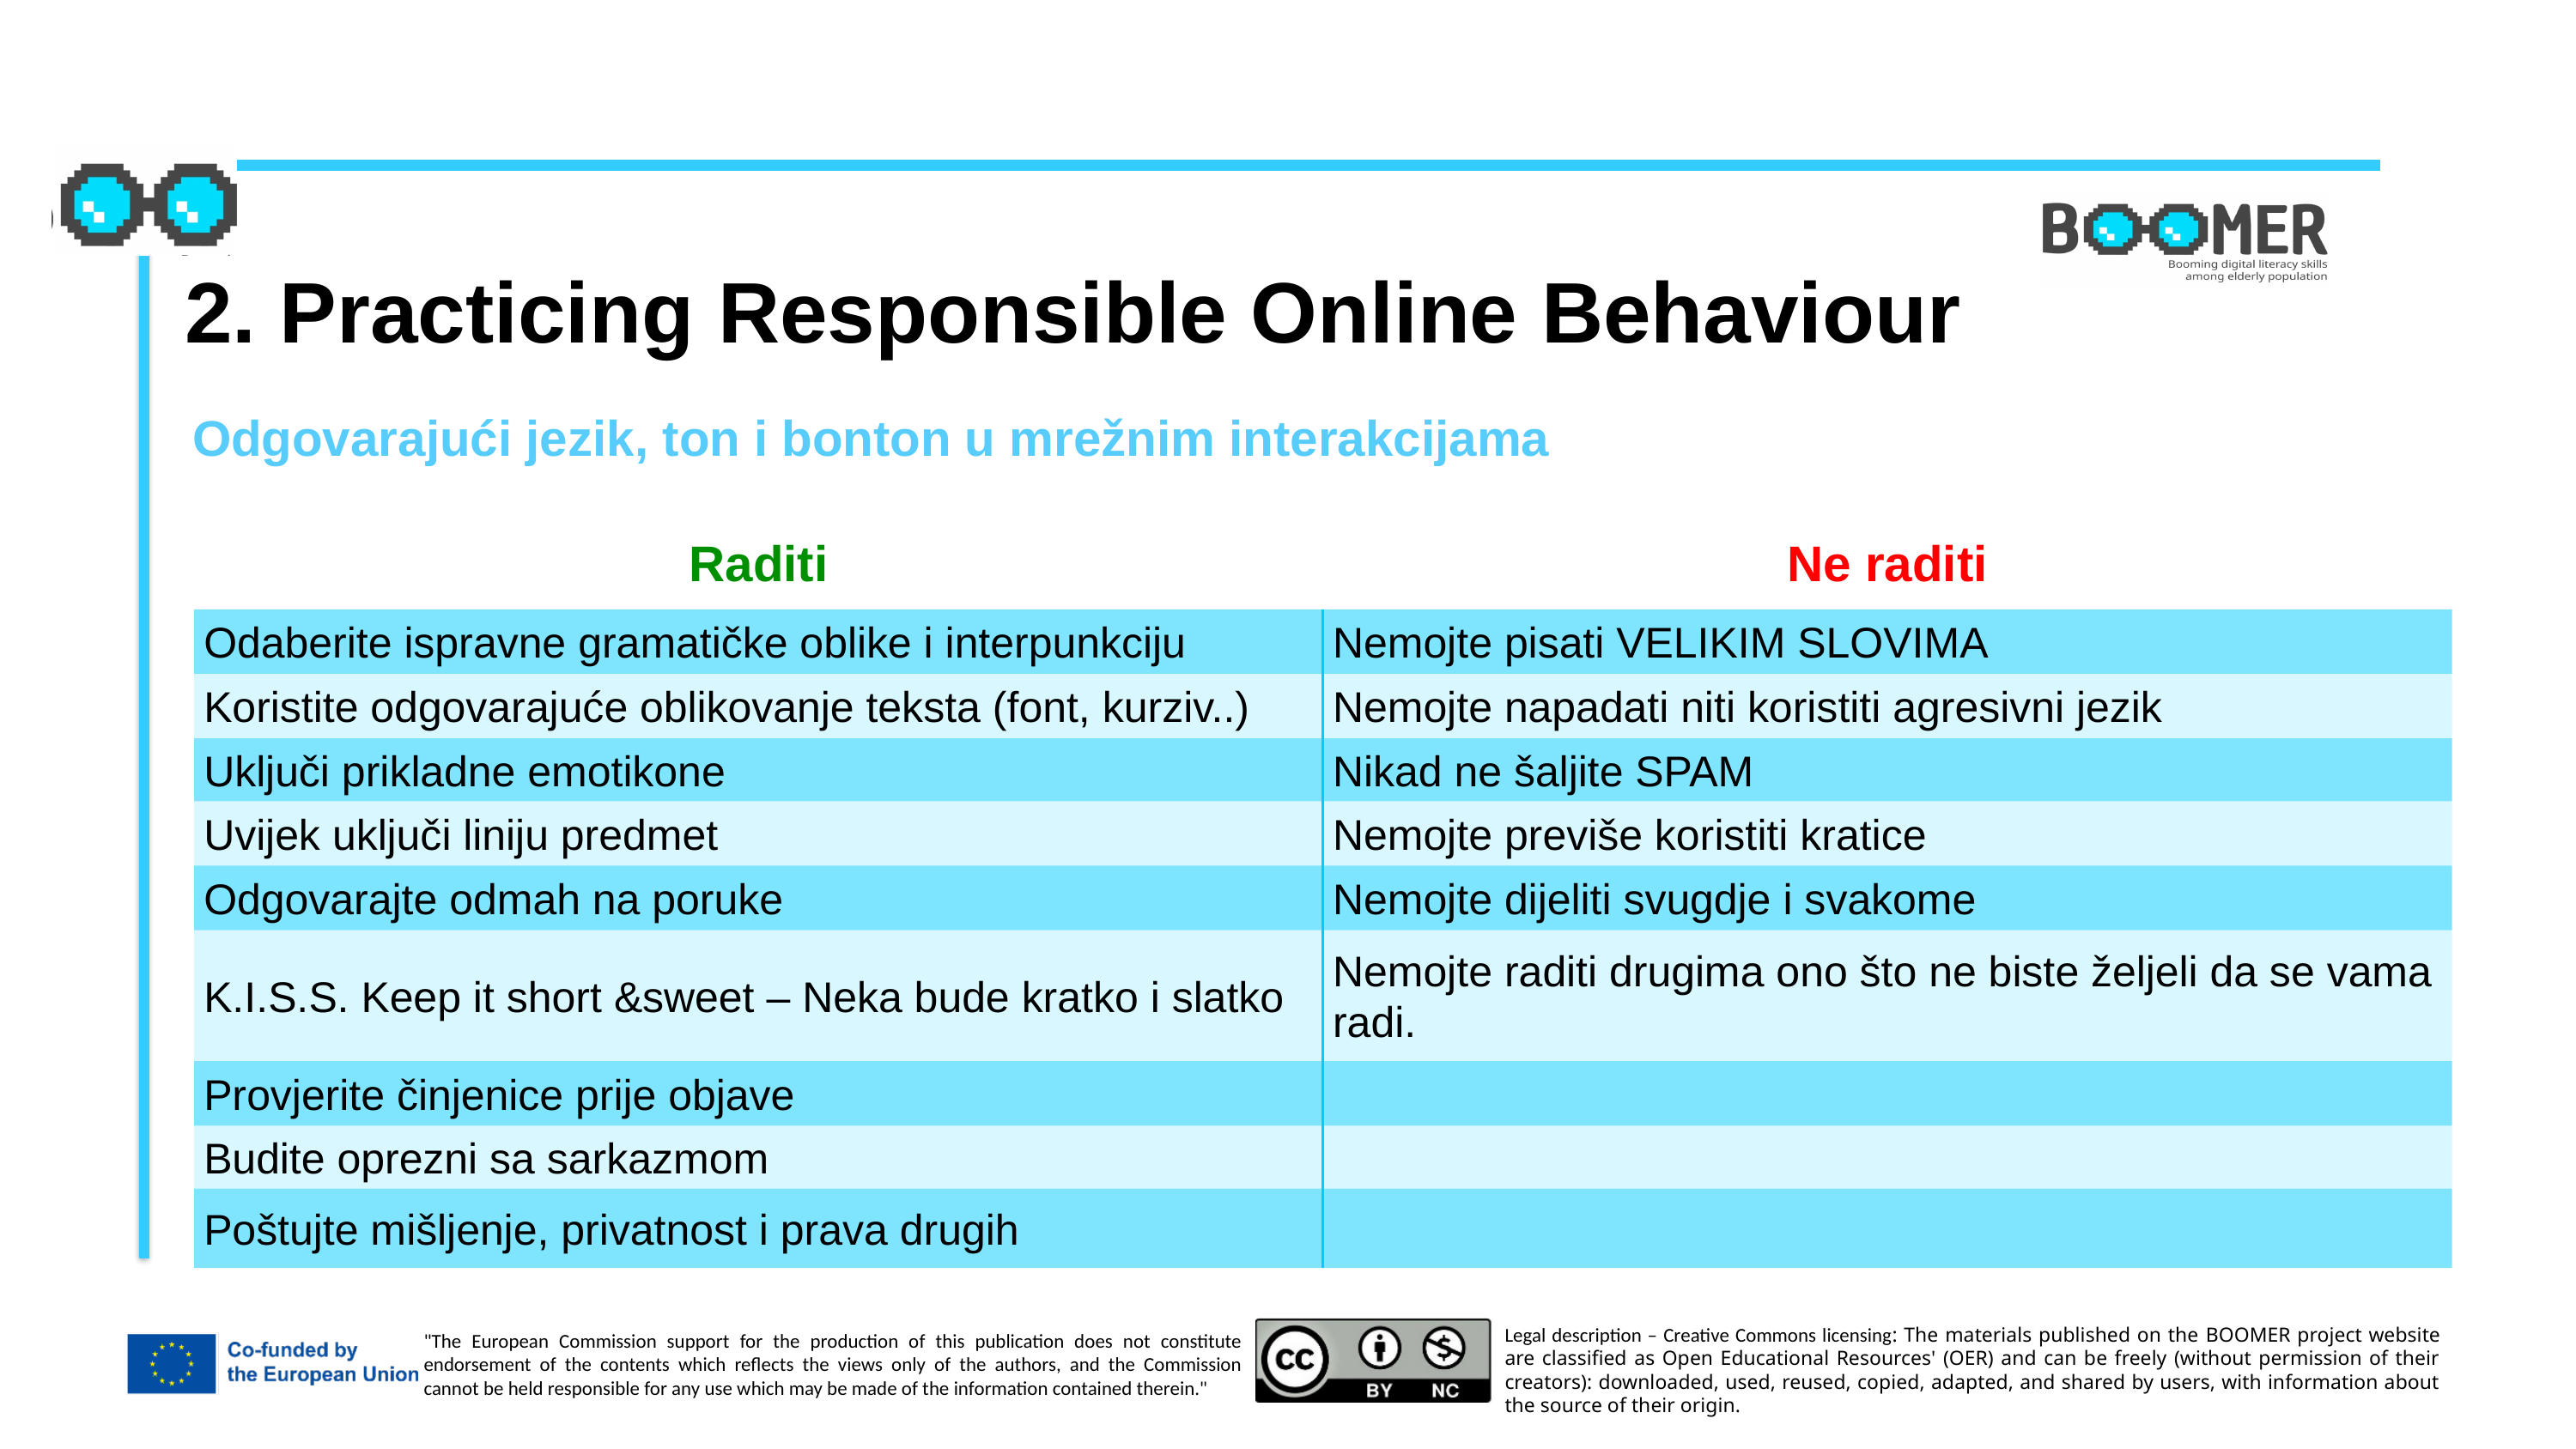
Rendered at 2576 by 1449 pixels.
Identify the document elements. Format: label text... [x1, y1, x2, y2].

table_cell Nemojte dijeliti svugdje i svakome [1324, 865, 2452, 931]
picture [52, 142, 237, 256]
table_cell [1324, 1189, 2452, 1268]
table_cell Uključi prikladne emotikone [194, 738, 1321, 801]
table_cell Odaberite ispravne gramatičke oblike i interpunkciju [194, 609, 1321, 674]
table_cell Provjerite činjenice prije objave [194, 1061, 1321, 1125]
picture [1255, 1318, 1492, 1403]
table_cell Budite oprezni sa sarkazmom [194, 1125, 1321, 1189]
table_cell [1324, 1125, 2452, 1189]
table_cell Nemojte previše koristiti kratice [1324, 801, 2452, 865]
table_cell [1324, 1061, 2452, 1125]
picture [2038, 191, 2334, 288]
table_cell Nemojte napadati niti koristiti agresivni jezik [1324, 674, 2452, 738]
table_cell Nikad ne šaljite SPAM [1324, 738, 2452, 801]
text_box Odgovarajući jezik, ton i bonton u mrežnim interakcijama [179, 399, 2439, 473]
table_cell Nemojte raditi drugima ono što ne biste željeli da se vama radi. [1324, 931, 2452, 1061]
table_header Ne raditi [1323, 519, 2452, 609]
table_cell K.I.S.S. Keep it short &sweet – Neka bude kratko i slatko [194, 931, 1321, 1061]
picture [124, 1331, 441, 1397]
table_cell Poštujte mišljenje, privatnost i prava drugih [194, 1189, 1321, 1268]
table_cell Odgovarajte odmah na poruke [194, 865, 1321, 931]
table_cell Nemojte pisati VELIKIM SLOVIMA [1324, 609, 2452, 674]
table_cell Uvijek uključi liniju predmet [194, 801, 1321, 865]
table_header Raditi [194, 519, 1323, 609]
text_box 2. Practicing Responsible Online Behaviour [171, 251, 2209, 367]
table_cell Koristite odgovarajuće oblikovanje teksta (font, kurziv..) [194, 674, 1321, 738]
